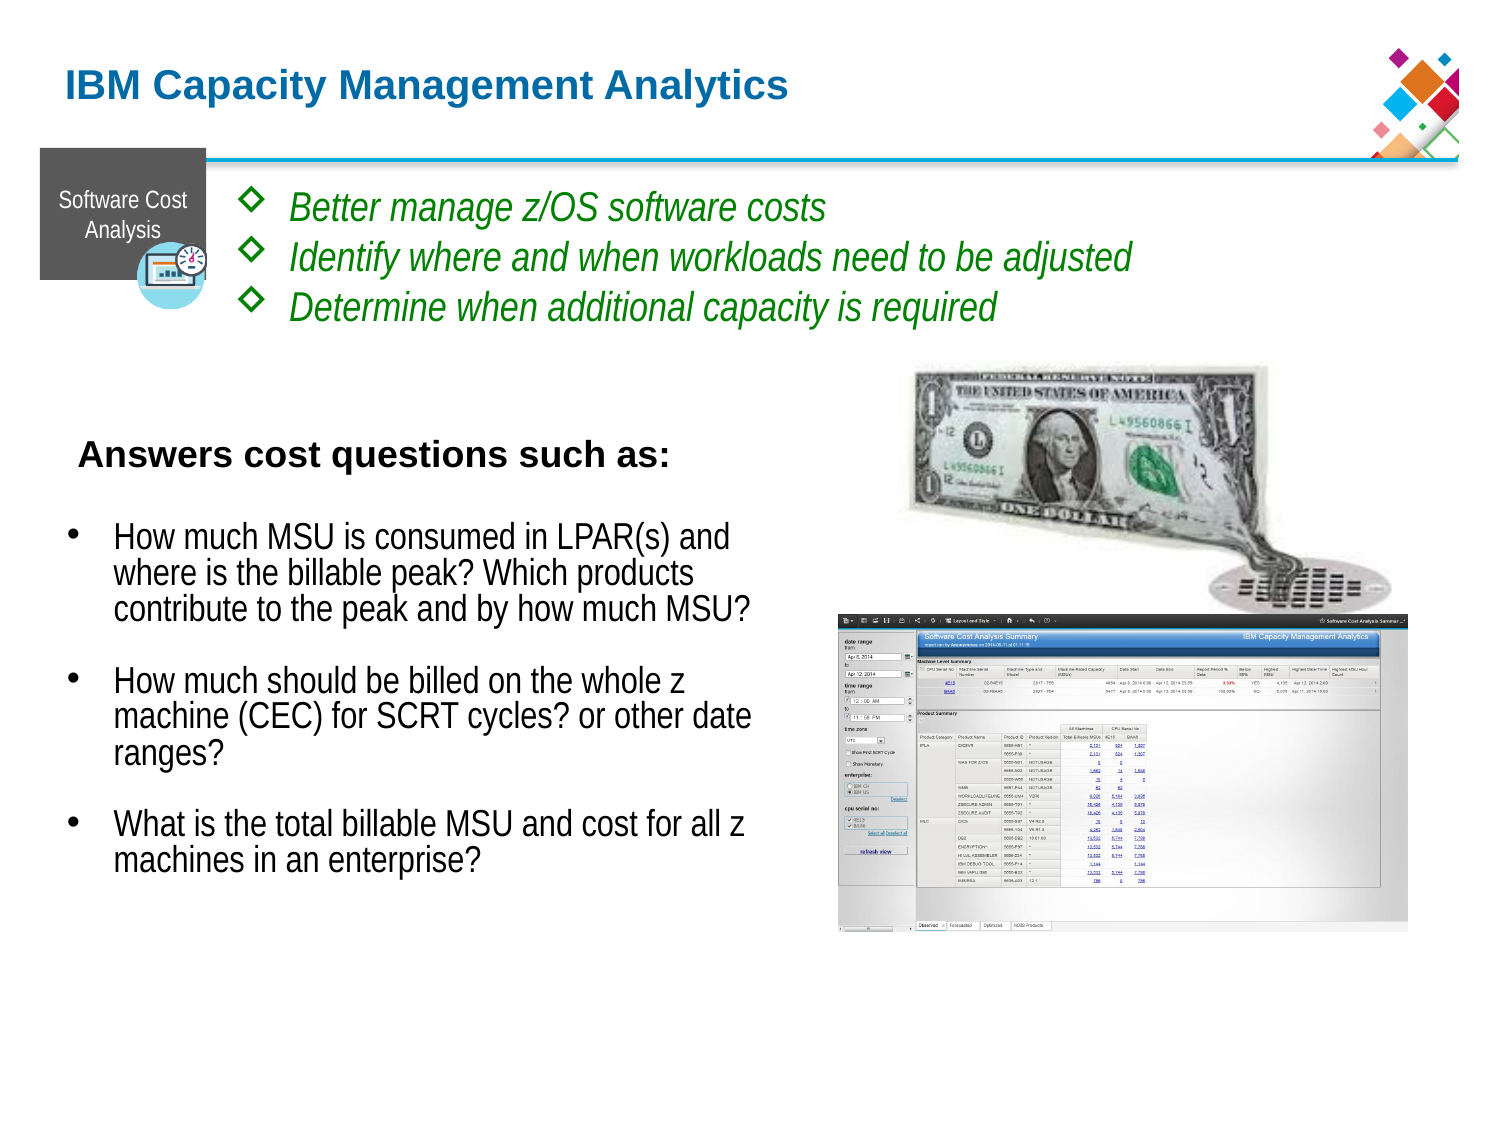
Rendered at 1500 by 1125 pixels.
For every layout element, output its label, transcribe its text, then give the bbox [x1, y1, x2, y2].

picture [1400, 44, 1459, 157]
text_box Better manage z/OS software costs Identify where and when workloads need to be adjusted Determine when additional capacity is required [218, 172, 1421, 378]
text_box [39, 147, 207, 312]
picture [838, 347, 1422, 933]
title IBM Capacity Management Analytics [49, 1, 1400, 164]
text_box Answers cost questions such as: How much MSU is consumed in LPAR(s) and where is the billable peak? Which products contribute to the peak and by how much MSU? How much should be billed on the whole z machine (CEC) for SCRT cycles? or other date ranges? What is the total billable MSU and cost for all z machines in an enterprise? [52, 423, 817, 888]
